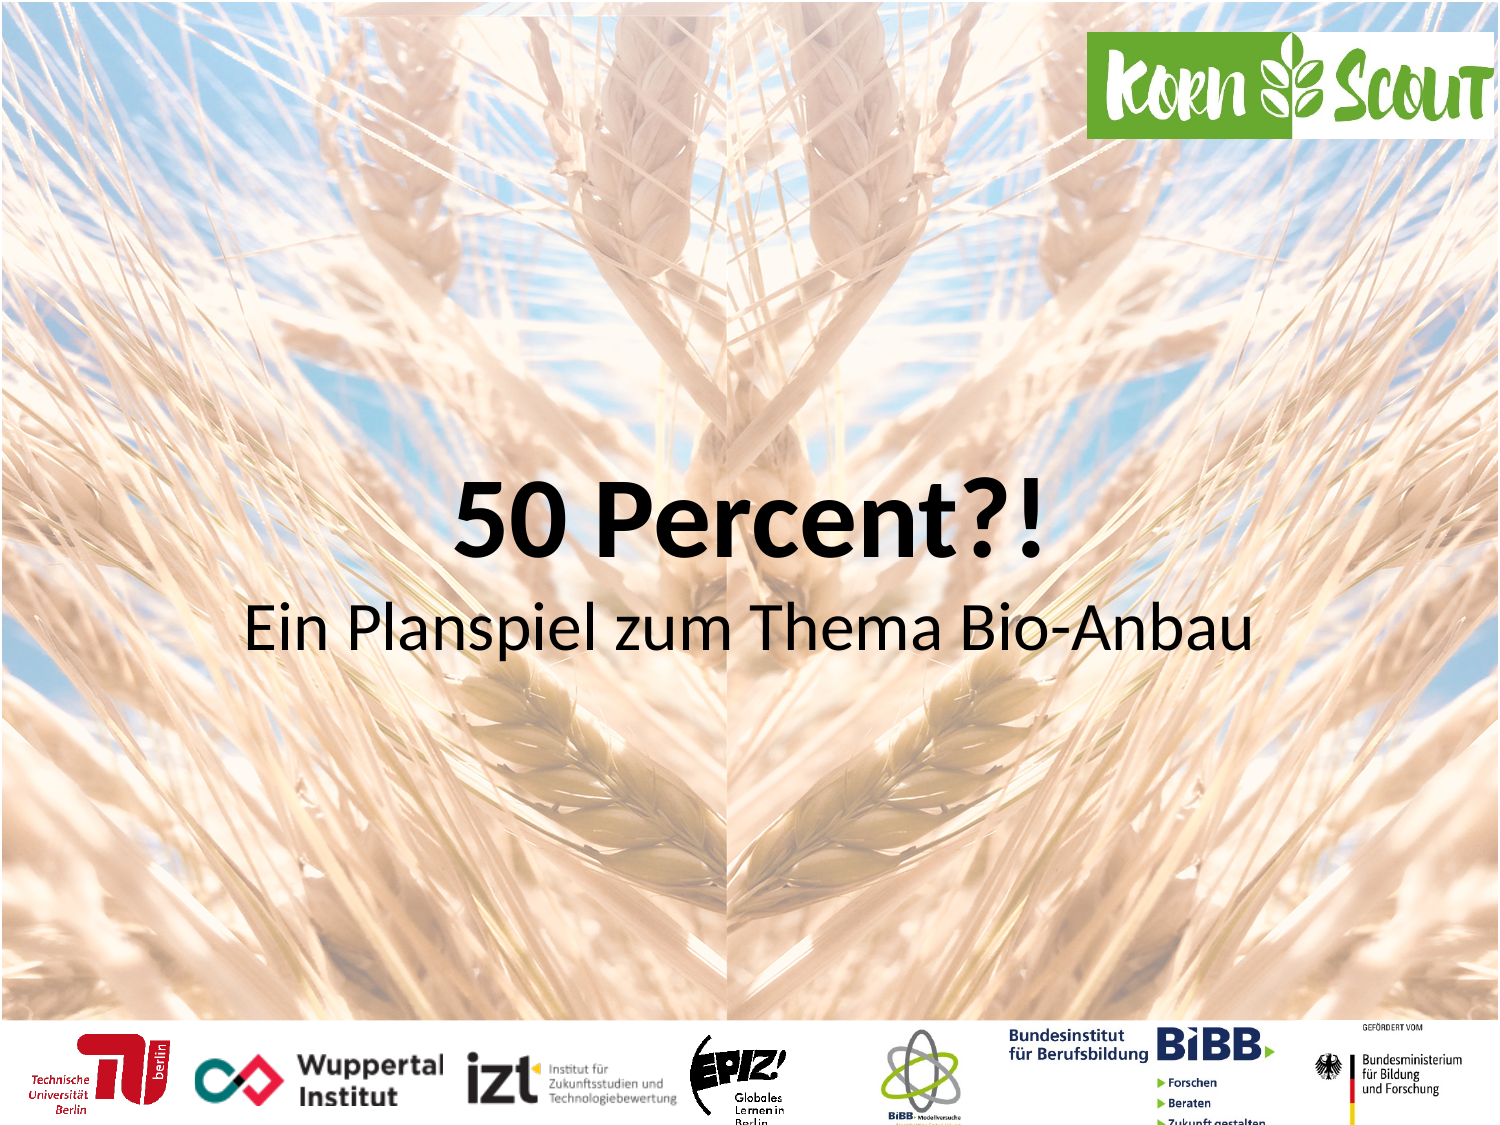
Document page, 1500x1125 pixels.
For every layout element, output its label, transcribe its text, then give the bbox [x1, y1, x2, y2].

picture [1087, 32, 1494, 139]
picture [29, 1034, 170, 1114]
picture [1294, 1020, 1499, 1125]
title 50 Percent?! Ein Planspiel zum Thema Bio-Anbau [112, 432, 1388, 674]
picture [879, 1027, 965, 1125]
picture [690, 1034, 786, 1125]
picture [1009, 1027, 1275, 1125]
